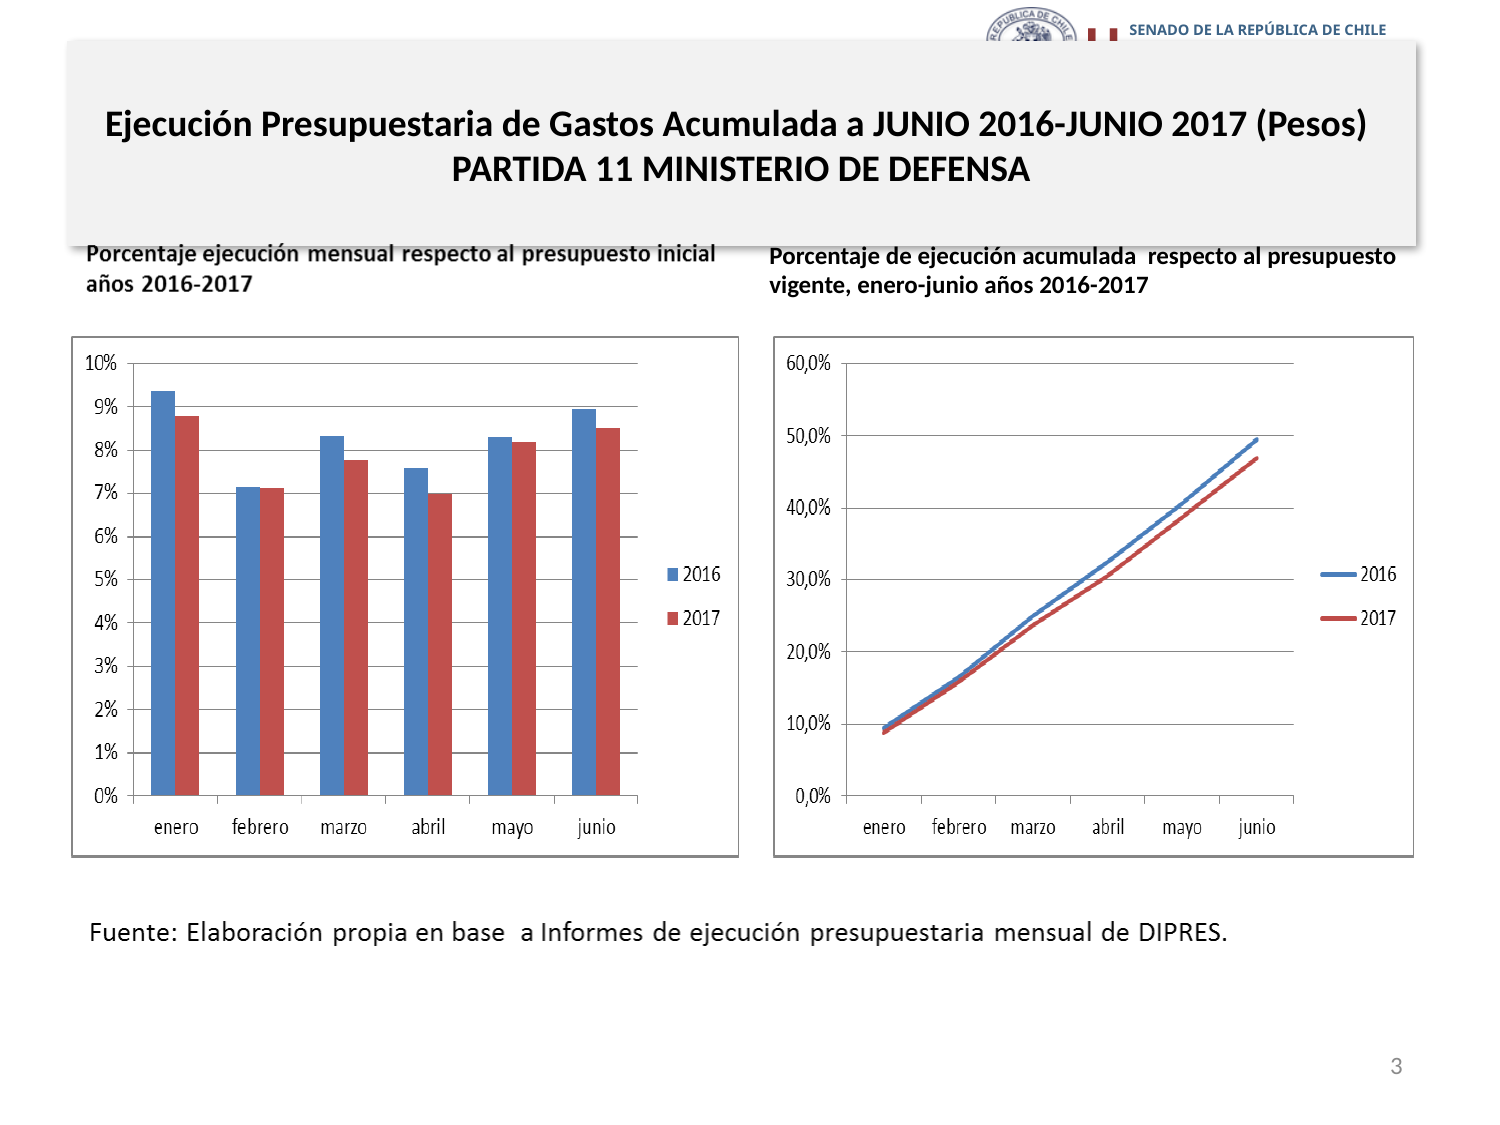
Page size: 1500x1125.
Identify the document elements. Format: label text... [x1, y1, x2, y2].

picture [70, 231, 739, 316]
picture [773, 336, 1414, 858]
picture [70, 904, 1350, 987]
text_box Porcentaje de ejecución acumulada respecto al presupuesto vigente, enero-junio años 2016-2017 [754, 231, 1418, 315]
picture [986, 7, 1079, 41]
title Ejecución Presupuestaria de Gastos Acumulada a JUNIO 2016-JUNIO 2017 (Pesos) PARTIDA 11 MINISTERIO DE DEFENSA [67, 41, 1415, 231]
slide_number 3 [1067, 1035, 1418, 1095]
picture [70, 336, 739, 858]
text_box [63, 231, 1414, 1047]
